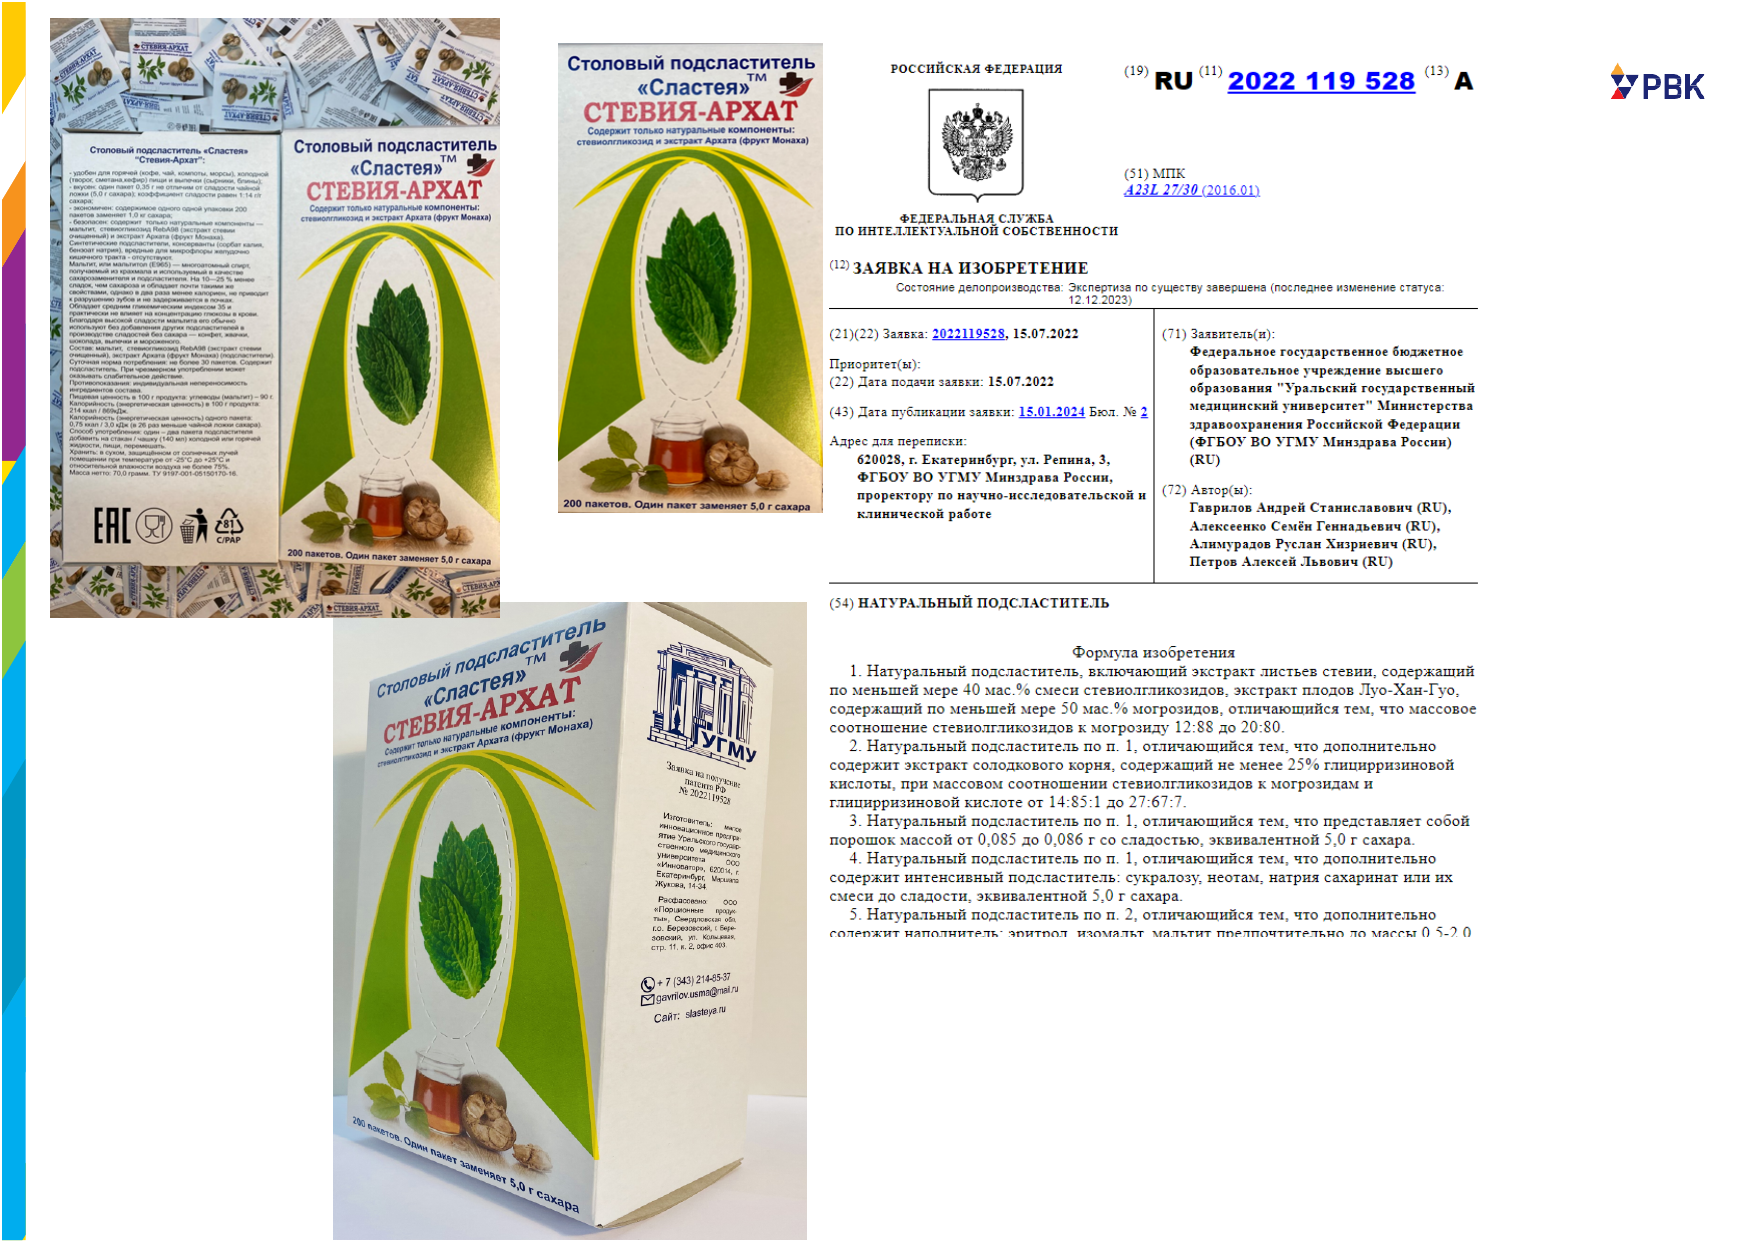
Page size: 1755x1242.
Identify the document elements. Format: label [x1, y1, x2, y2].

picture [1643, 74, 1682, 99]
picture [1685, 74, 1705, 99]
picture [49, 18, 1487, 1241]
picture [1610, 62, 1639, 99]
